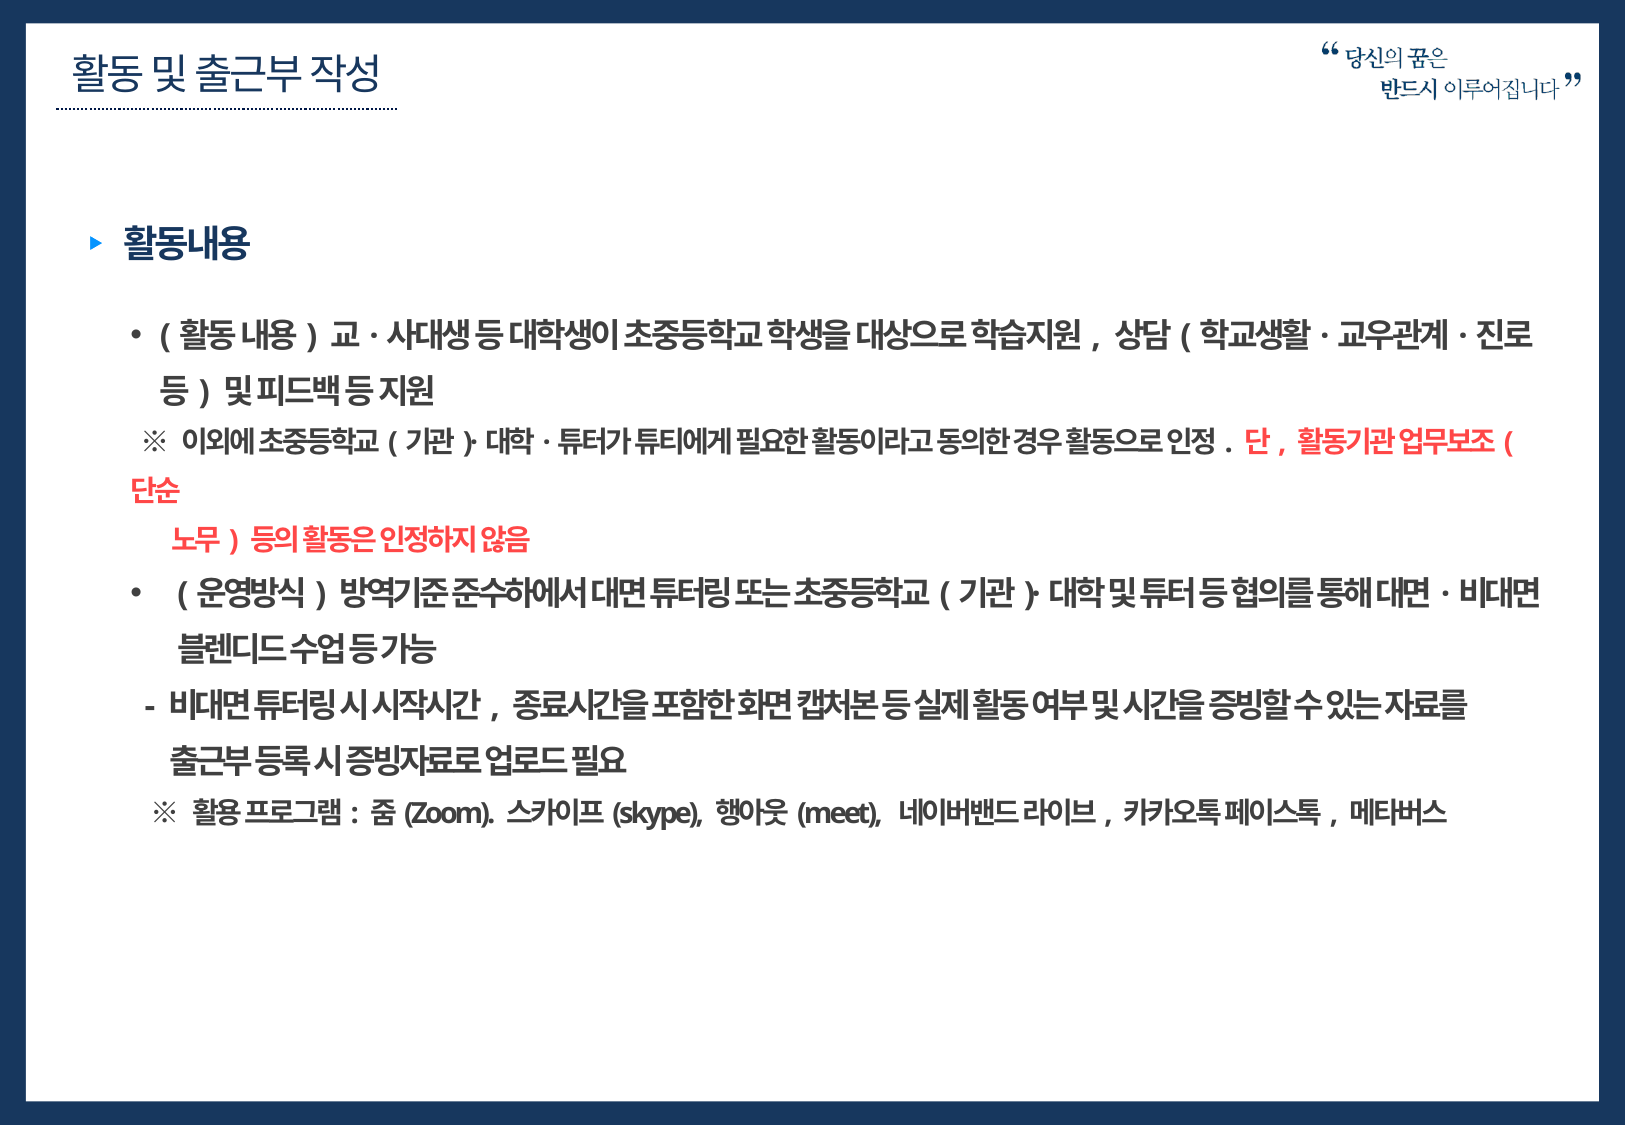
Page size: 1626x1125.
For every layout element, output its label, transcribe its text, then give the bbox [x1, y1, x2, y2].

text_box (활동 내용) 교·사대생 등 대학생이 초중등학교 학생을 대상으로 학습지원, 상담(학교생활·교우관계·진로 등) 및 피드백 등 지원 ※ 이외에 초중등학교(기관)·대학·튜터가 튜티에게 필요한 활동이라고 동의한 경우 활동으로 인정. 단, 활동기관 업무보조(단순 노무) 등의 활동은 인정하지 않음 (운영방식) 방역기준 준수하에서 대면 튜터링 또는 초중등학교(기관)·대학 및 튜터 등 협의를 통해 대면·비대면 블렌디드 수업 등 가능 - 비대면 튜터링 시 시작시간, 종료시간을 포함한 화면 캡처본 등 실제 활동 여부 및 시간을 증빙할 수 있는 자료를 출근부 등록 시 증빙자료로 업로드 필요 ※ 활용 프로그램: 줌(Zoom). 스카이프(skype), 행아웃(meet), 네이버밴드 라이브, 카카오톡 페이스톡, 메타버스 [115, 290, 1563, 837]
text_box [24, 21, 1601, 1104]
picture [1314, 35, 1587, 106]
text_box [87, 212, 271, 274]
text_box 활동 및 출근부 작성 [56, 40, 398, 106]
